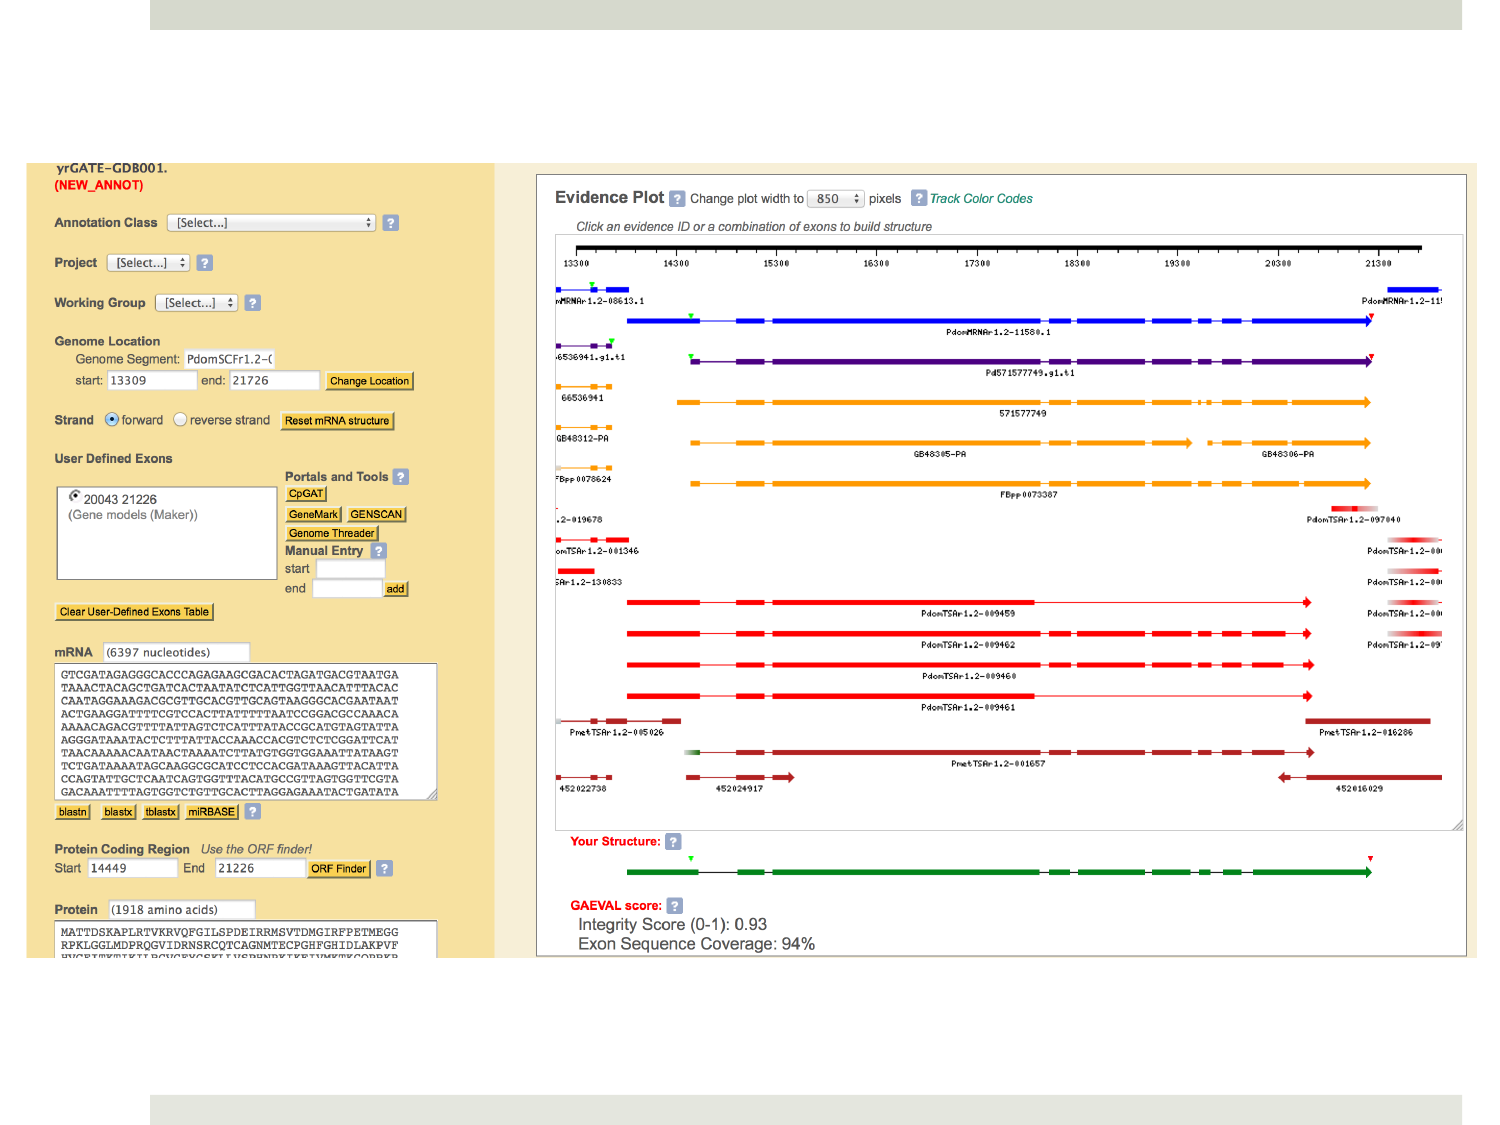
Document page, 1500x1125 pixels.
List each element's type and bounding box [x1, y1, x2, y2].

list [0, 162, 1500, 958]
